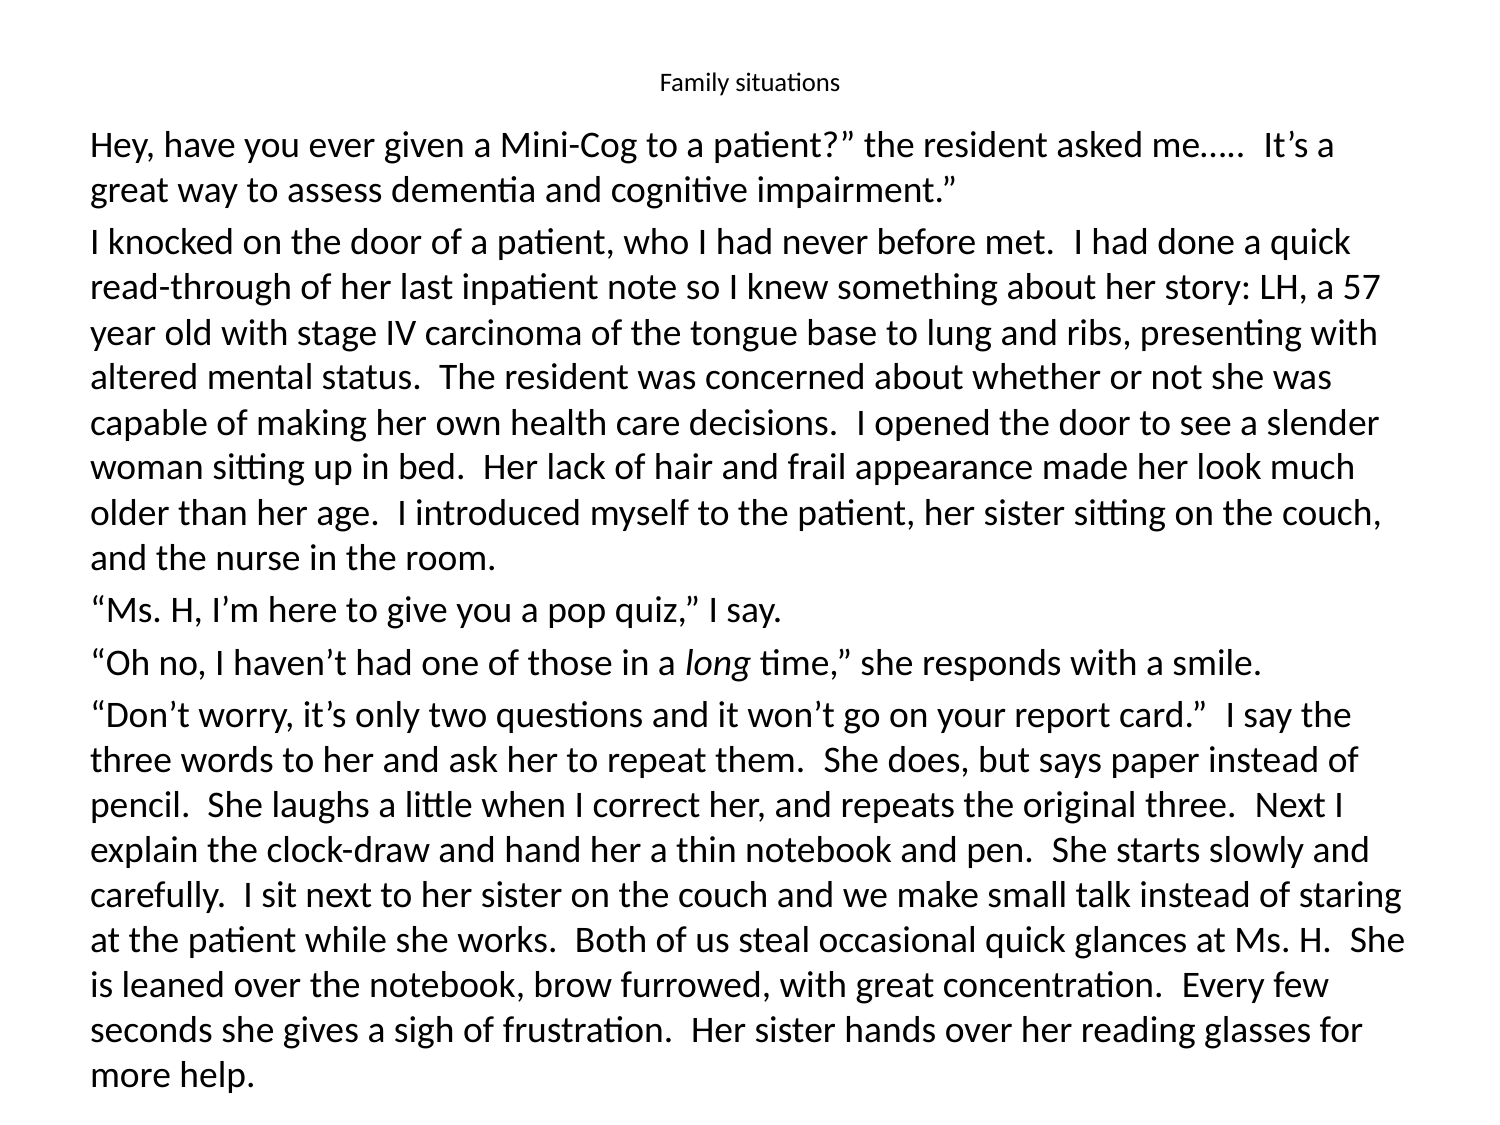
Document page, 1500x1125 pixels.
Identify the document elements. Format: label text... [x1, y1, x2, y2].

list Hey, have you ever given a Mini-Cog to a patient?” the resident asked me….. It’s a great way to assess dementia and cognitive impairment.” I knocked on the door of a patient, who I had never before met. I had done a quick read-through of her last inpatient note so I knew something about her story: LH, a 57 year old with stage IV carcinoma of the tongue base to lung and ribs, presenting with altered mental status. The resident was concerned about whether or not she was capable of making her own health care decisions. I opened the door to see a slender woman sitting up in bed. Her lack of hair and frail appearance made her look much older than her age. I introduced myself to the patient, her sister sitting on the couch, and the nurse in the room. “Ms. H, I’m here to give you a pop quiz,” I say. “Oh no, I haven’t had one of those in a long time,” she responds with a smile. “Don’t worry, it’s only two questions and it won’t go on your report card.” I say the three words to her and ask her to repeat them. She does, but says paper instead of pencil. She laughs a little when I correct her, and repeats the original three. Next I explain the clock-draw and hand her a thin notebook and pen. She starts slowly and carefully. I sit next to her sister on the couch and we make small talk instead of staring at the patient while she works. Both of us steal occasional quick glances at Ms. H. She is leaned over the notebook, brow furrowed, with great concentration. Every few seconds she gives a sigh of frustration. Her sister hands over her reading glasses for more help. [75, 112, 1425, 1100]
title Family situations [75, 24, 1425, 112]
